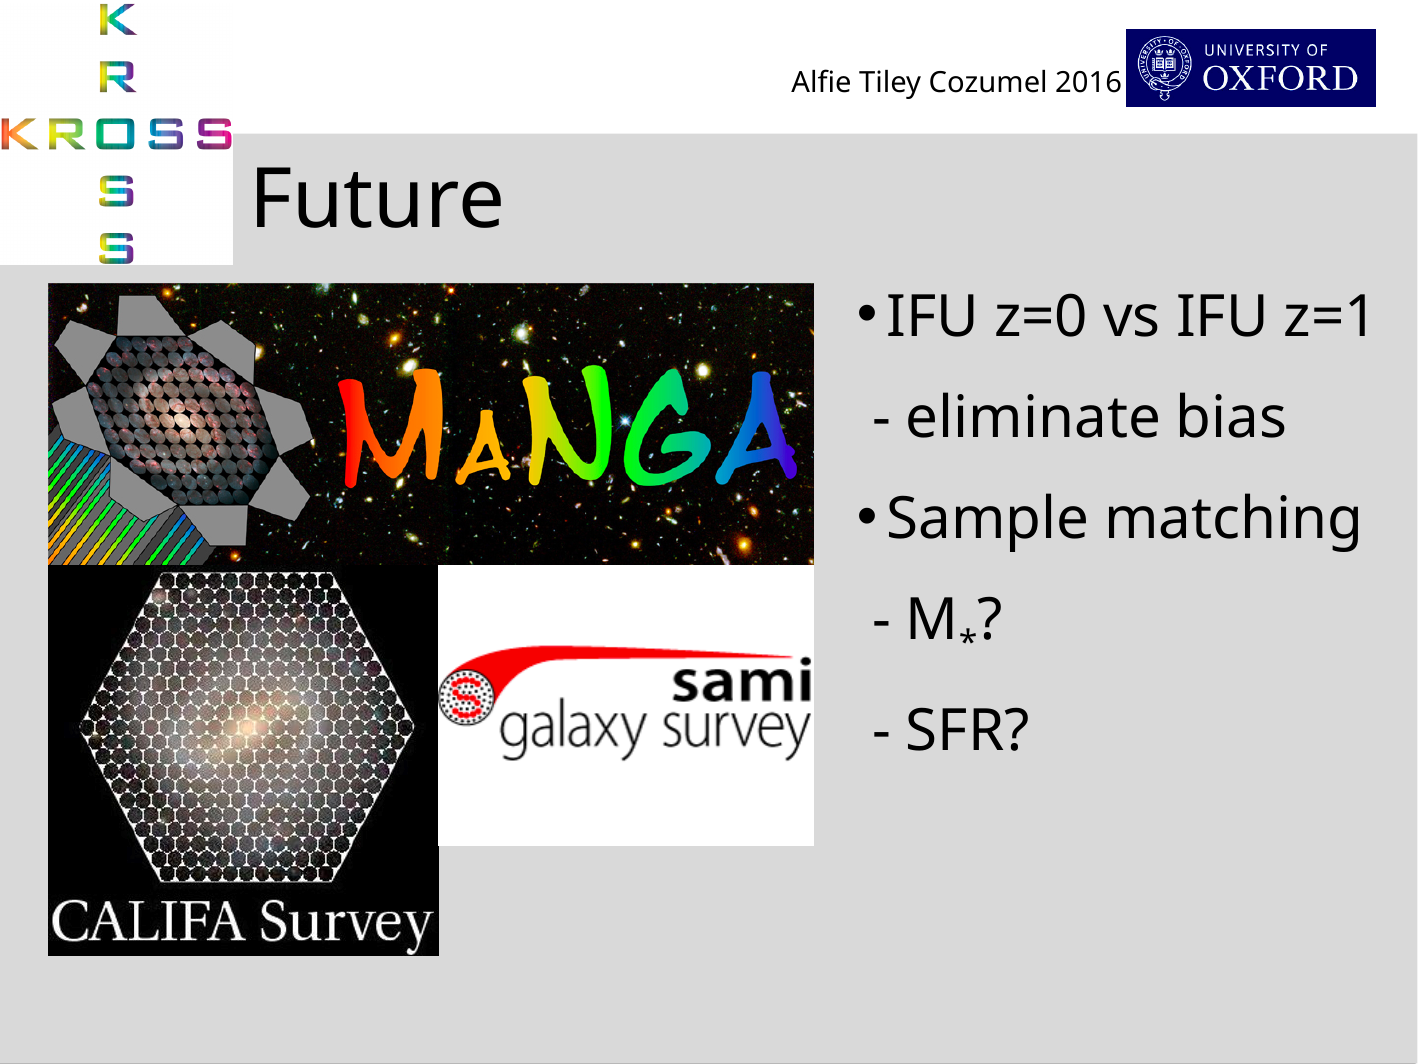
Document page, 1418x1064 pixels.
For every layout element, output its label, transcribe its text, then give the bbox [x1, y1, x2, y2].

text_box Future [234, 136, 1177, 252]
picture [48, 282, 814, 956]
text_box IFU z=0 vs IFU z=1 - eliminate bias Sample matching - M*? - SFR? [842, 270, 1418, 770]
picture [1126, 29, 1376, 107]
picture [0, 3, 233, 265]
